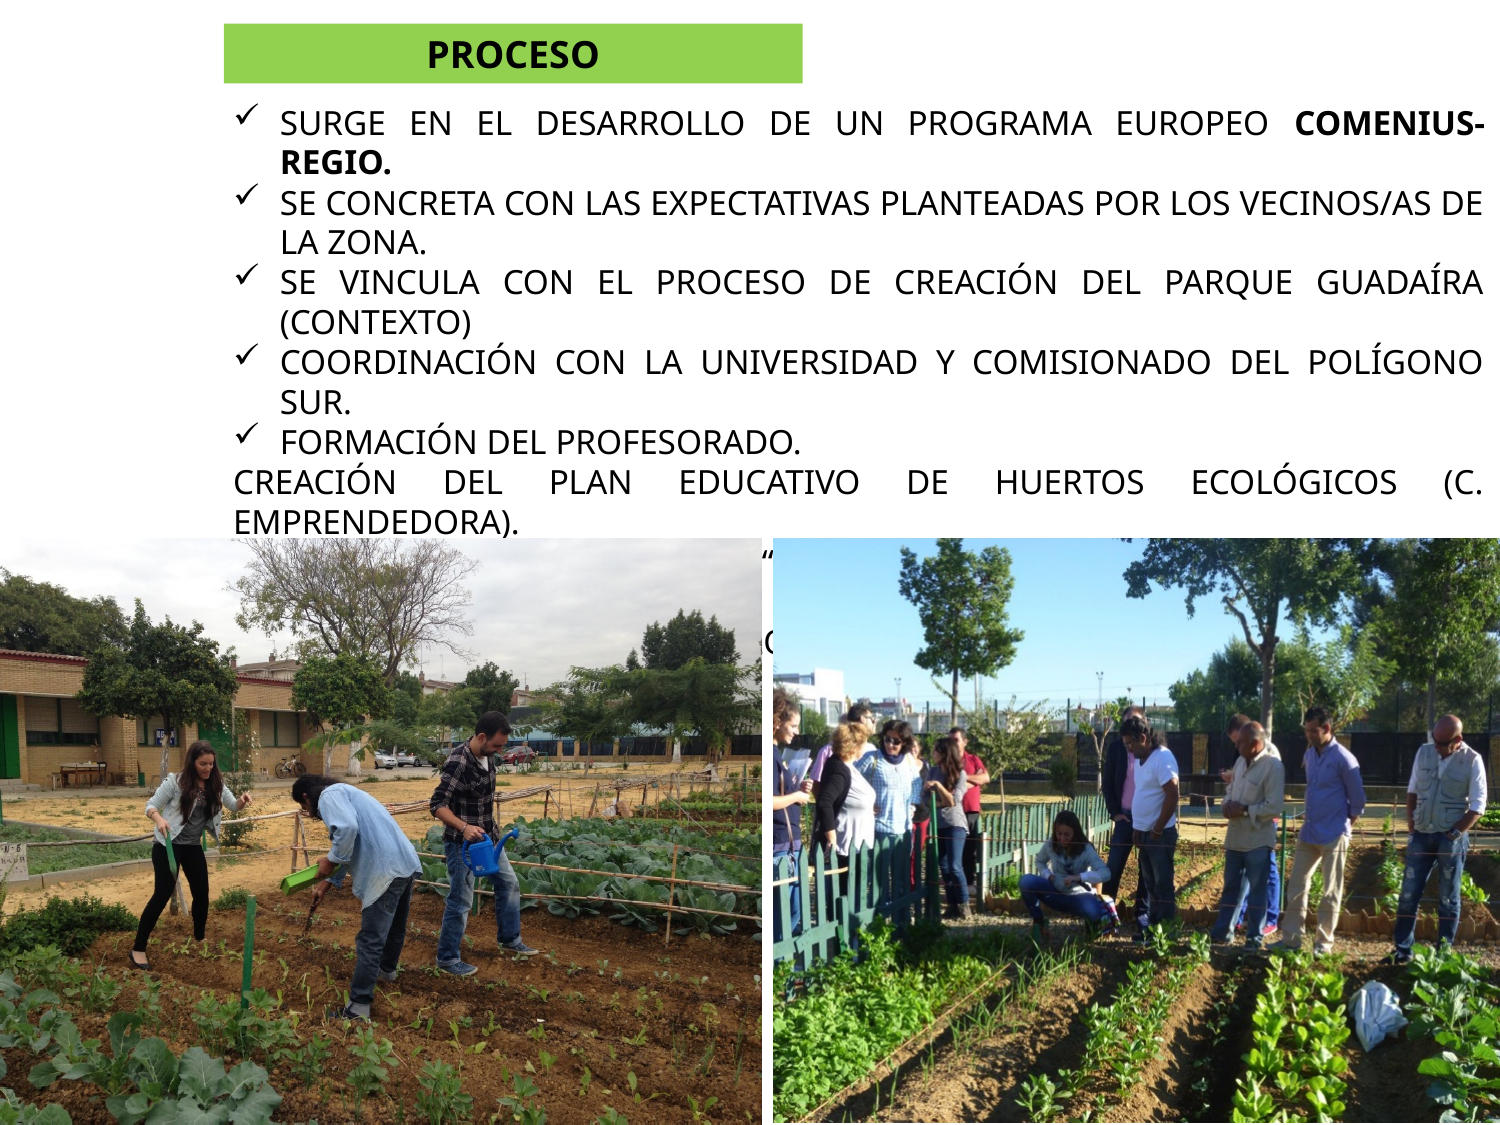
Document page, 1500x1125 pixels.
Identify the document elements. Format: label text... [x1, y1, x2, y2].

text_box SURGE EN EL DESARROLLO DE UN PROGRAMA EUROPEO COMENIUS- REGIO. SE CONCRETA CON LAS EXPECTATIVAS PLANTEADAS POR LOS VECINOS/AS DE LA ZONA. SE VINCULA CON EL PROCESO DE CREACIÓN DEL PARQUE GUADAÍRA (CONTEXTO) COORDINACIÓN CON LA UNIVERSIDAD Y COMISIONADO DEL POLÍGONO SUR. FORMACIÓN DEL PROFESORADO. CREACIÓN DEL PLAN EDUCATIVO DE HUERTOS ECOLÓGICOS (C. EMPRENDEDORA). CREACIÓN DE LA ASOCIACIÓN “VERDES DEL SUR” ESTABLECIMIENTO DE REDES DE COOPERACIÓN CON LAS ENTIDADES Y CENTROS EDUCATIVOS DE LA ZONA. [218, 4, 1500, 544]
picture [0, 538, 762, 1125]
text_box PROCESO [223, 23, 803, 84]
picture [773, 538, 1500, 1123]
